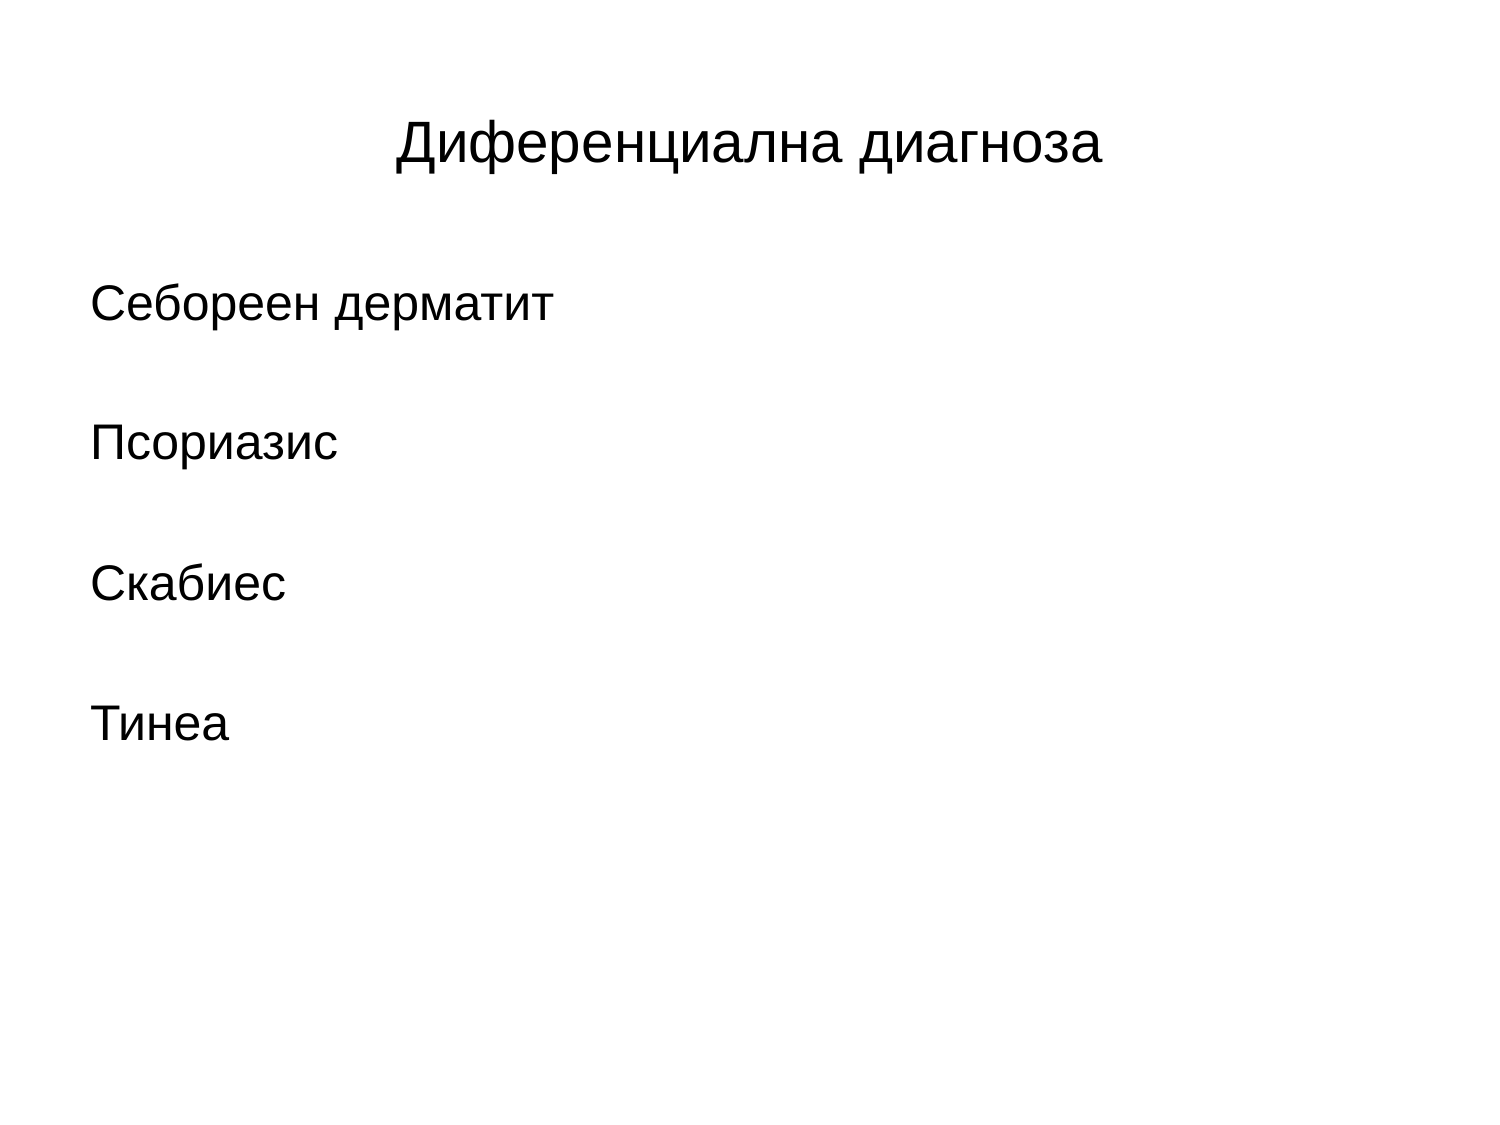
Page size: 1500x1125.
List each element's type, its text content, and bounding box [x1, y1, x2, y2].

list Себореен дерматит Псориазис Скабиес Тинеа [75, 262, 1425, 1005]
title Диференциална диагноза [75, 45, 1425, 233]
